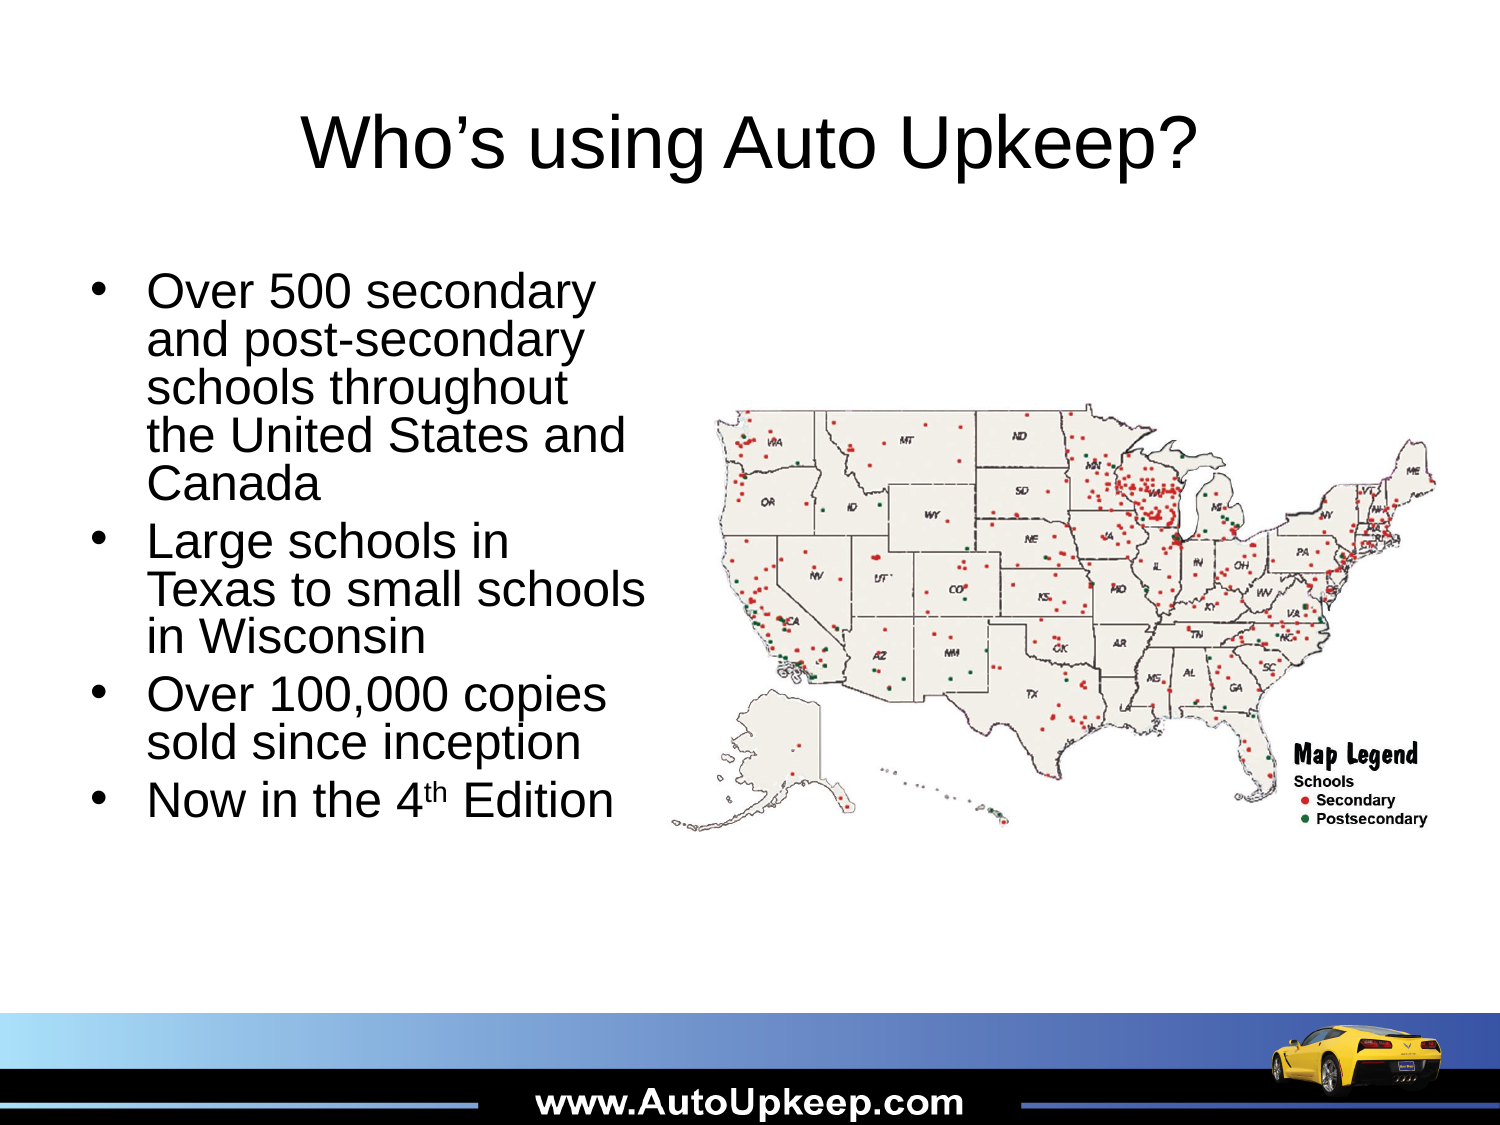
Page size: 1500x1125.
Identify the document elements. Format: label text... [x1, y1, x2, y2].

picture [0, 1012, 1500, 1125]
list Over 500 secondary and post-secondary schools throughout the United States and Canada Large schools in Texas to small schools in Wisconsin Over 100,000 copies sold since inception Now in the 4th Edition [75, 262, 663, 1005]
title Who’s using Auto Upkeep? [75, 45, 1425, 233]
picture [662, 402, 1437, 832]
